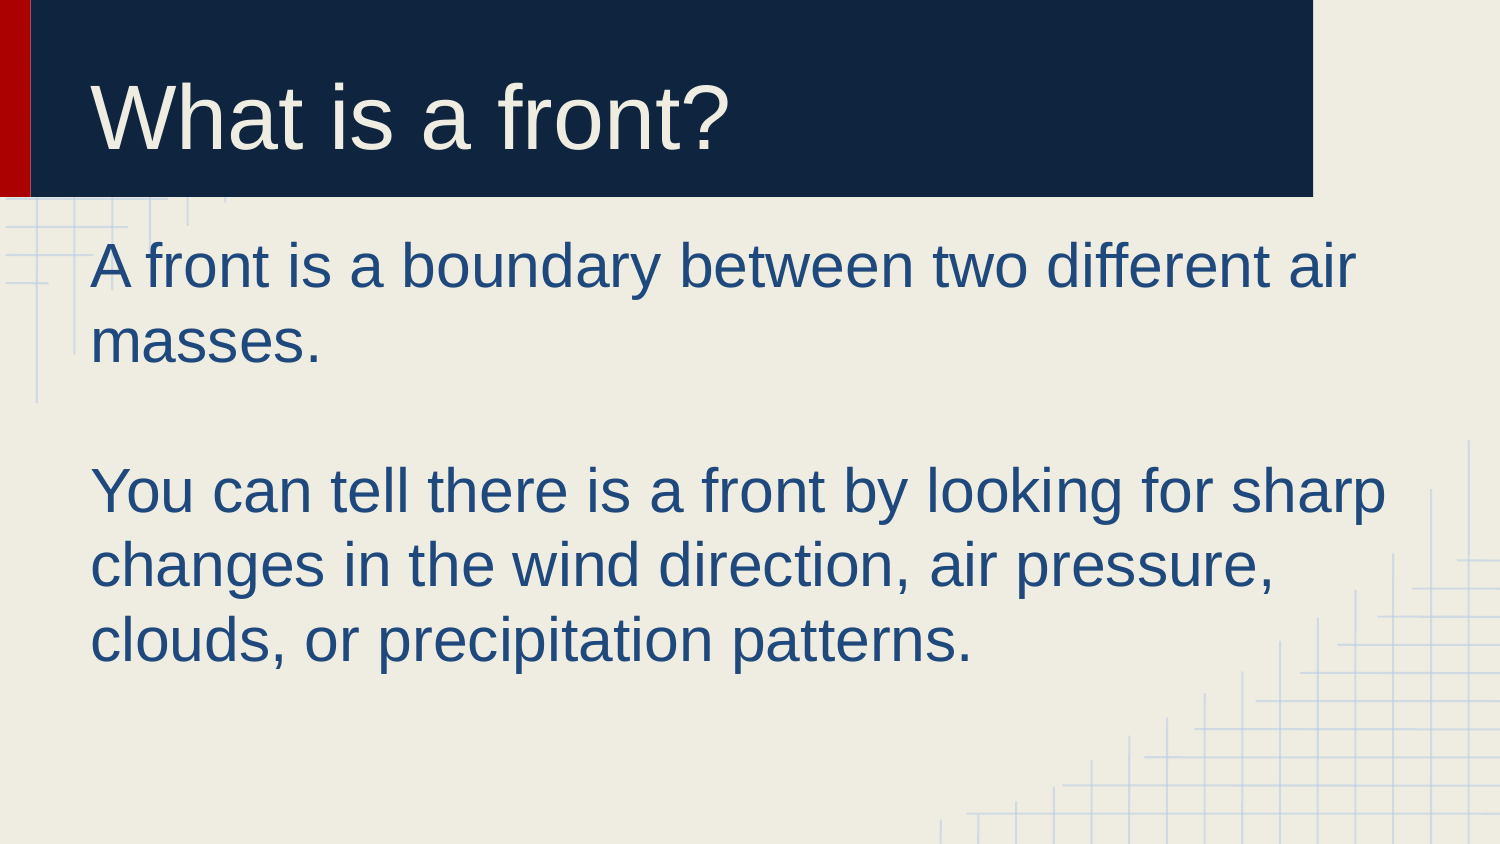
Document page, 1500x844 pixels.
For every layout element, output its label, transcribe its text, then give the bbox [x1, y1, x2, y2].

title What is a front? [75, 16, 1276, 183]
list A front is a boundary between two different air masses. You can tell there is a front by looking for sharp changes in the wind direction, air pressure, clouds, or precipitation patterns. [75, 209, 1425, 806]
